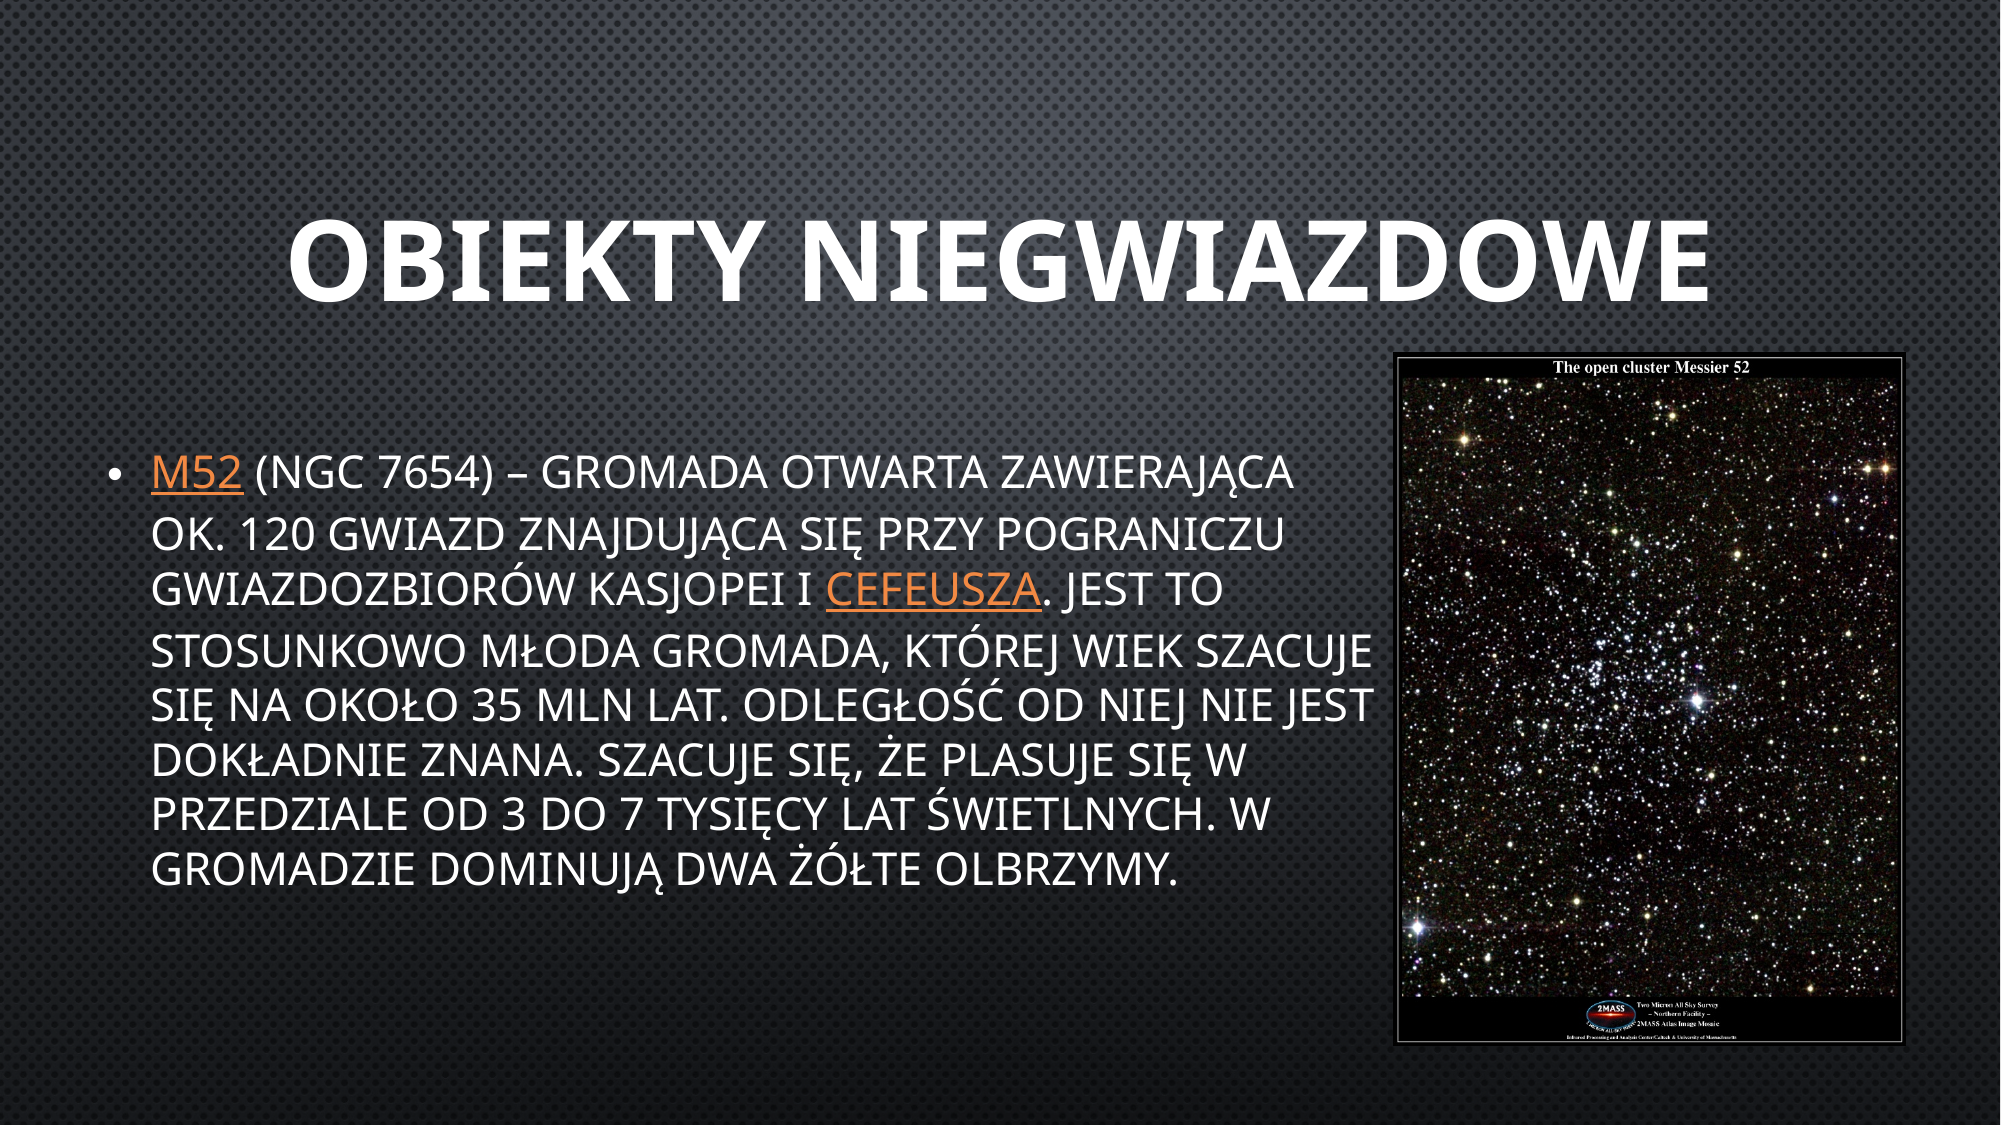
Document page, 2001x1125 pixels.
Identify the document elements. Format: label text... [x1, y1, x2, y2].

picture [1392, 352, 1906, 1046]
title Obiekty Niegwiazdowe [187, 99, 1813, 412]
list M52 (NGC 7654) – gromada otwarta zawierająca ok. 120 gwiazd znajdująca się przy pograniczu gwiazdozbiorów Kasjopei i Cefeusza. Jest to stosunkowo młoda gromada, której wiek szacuje się na około 35 mln lat. Odległość od niej nie jest dokładnie znana. Szacuje się, że plasuje się w przedziale od 3 do 7 tysięcy lat świetlnych. W gromadzie dominują dwa żółte olbrzymy. [92, 412, 1392, 925]
